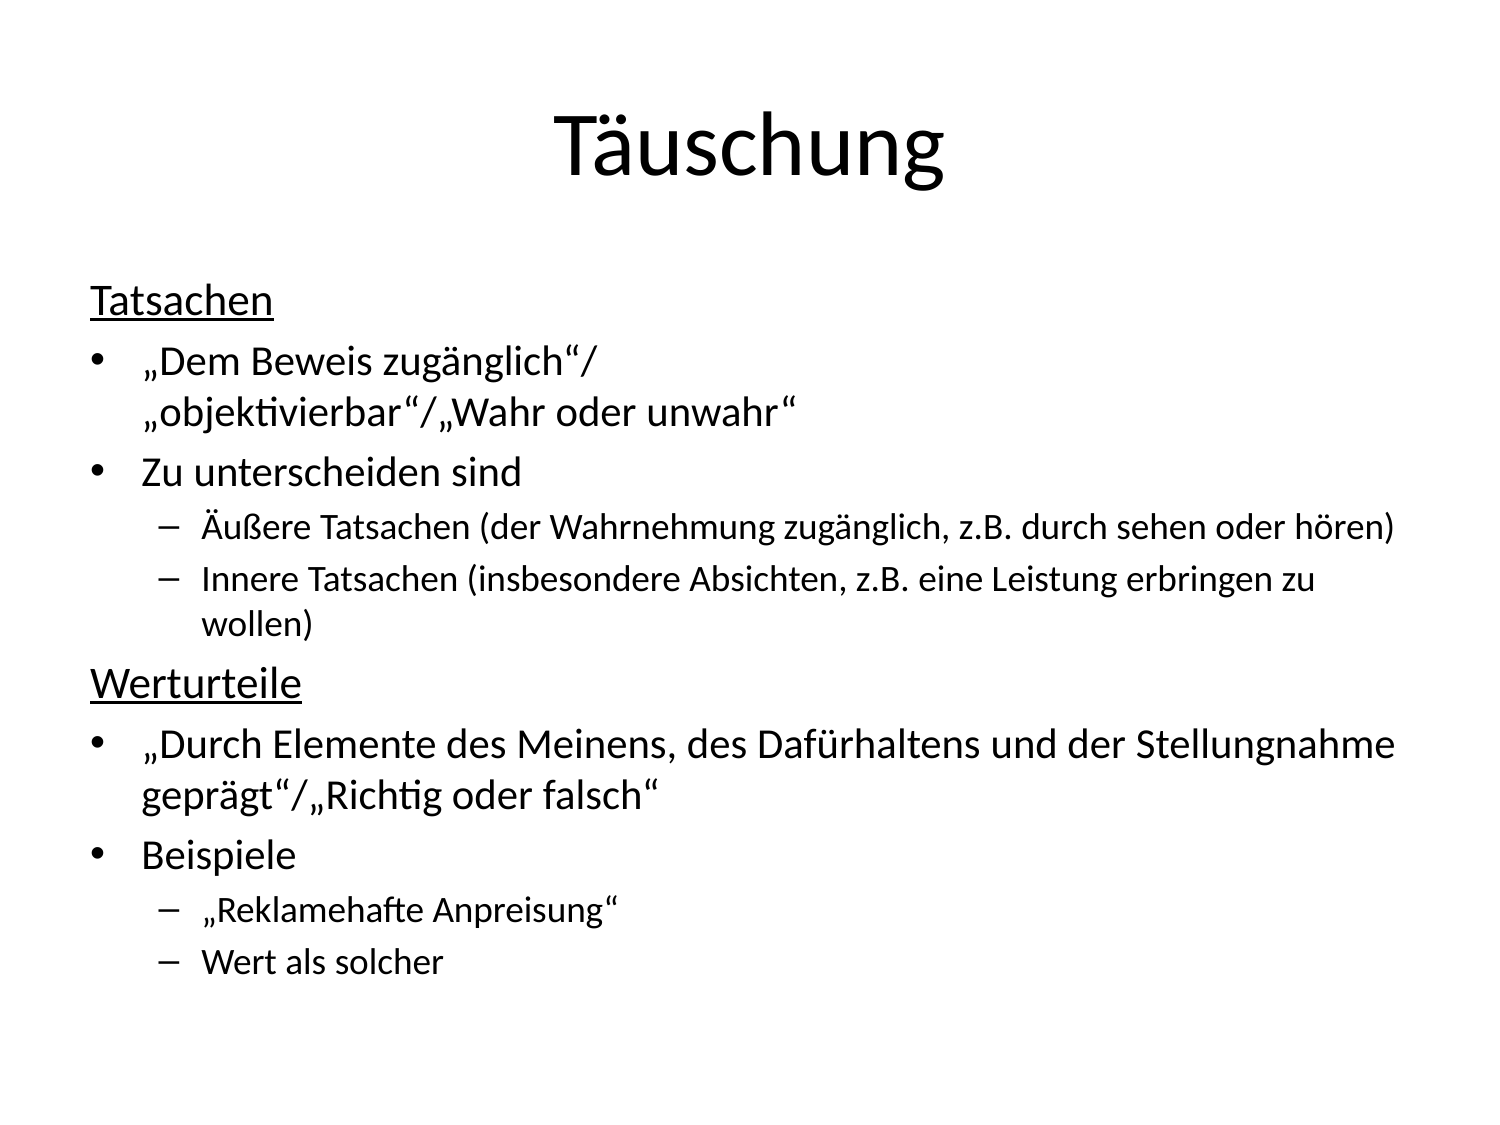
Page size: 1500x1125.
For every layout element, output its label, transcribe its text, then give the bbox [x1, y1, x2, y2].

title Täuschung [75, 45, 1425, 233]
list Tatsachen „Dem Beweis zugänglich“/ „objektivierbar“/„Wahr oder unwahr“ Zu unterscheiden sind Äußere Tatsachen (der Wahrnehmung zugänglich, z.B. durch sehen oder hören) Innere Tatsachen (insbesondere Absichten, z.B. eine Leistung erbringen zu wollen) Werturteile „Durch Elemente des Meinens, des Dafürhaltens und der Stellungnahme geprägt“/„Richtig oder falsch“ Beispiele „Reklamehafte Anpreisung“ Wert als solcher [75, 262, 1425, 1005]
